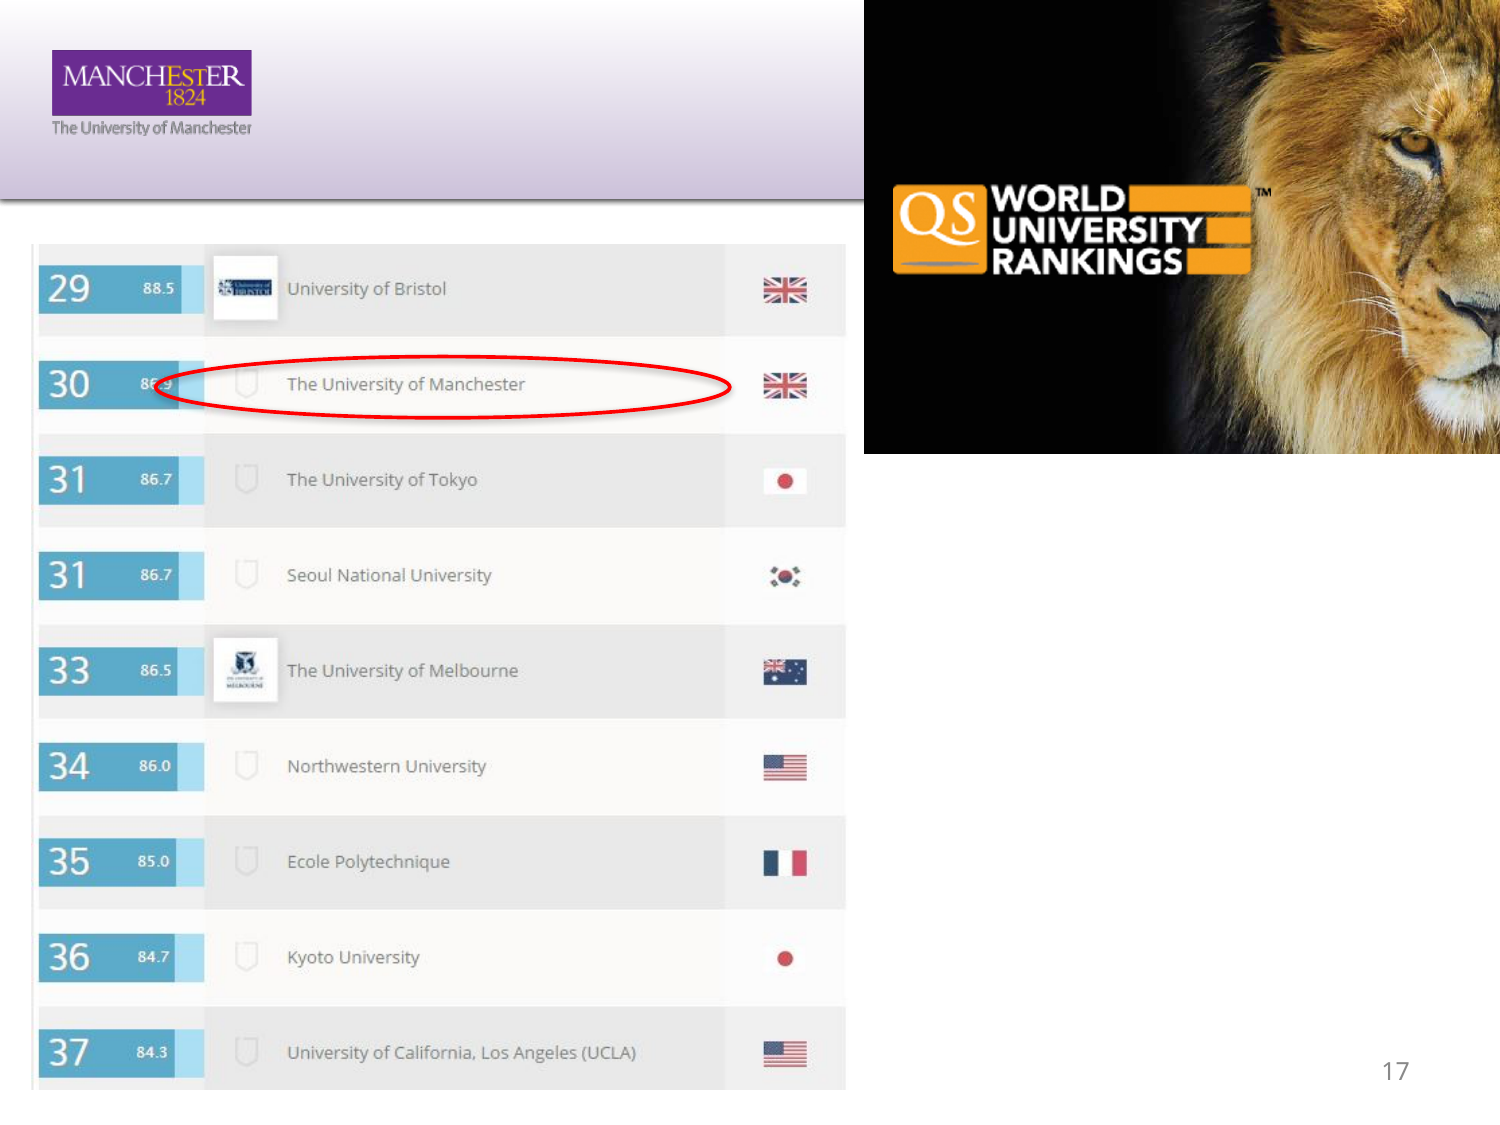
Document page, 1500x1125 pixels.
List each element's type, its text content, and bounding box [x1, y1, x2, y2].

picture [864, 0, 1500, 454]
slide_number 17 [1074, 1042, 1425, 1103]
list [30, 244, 850, 1090]
